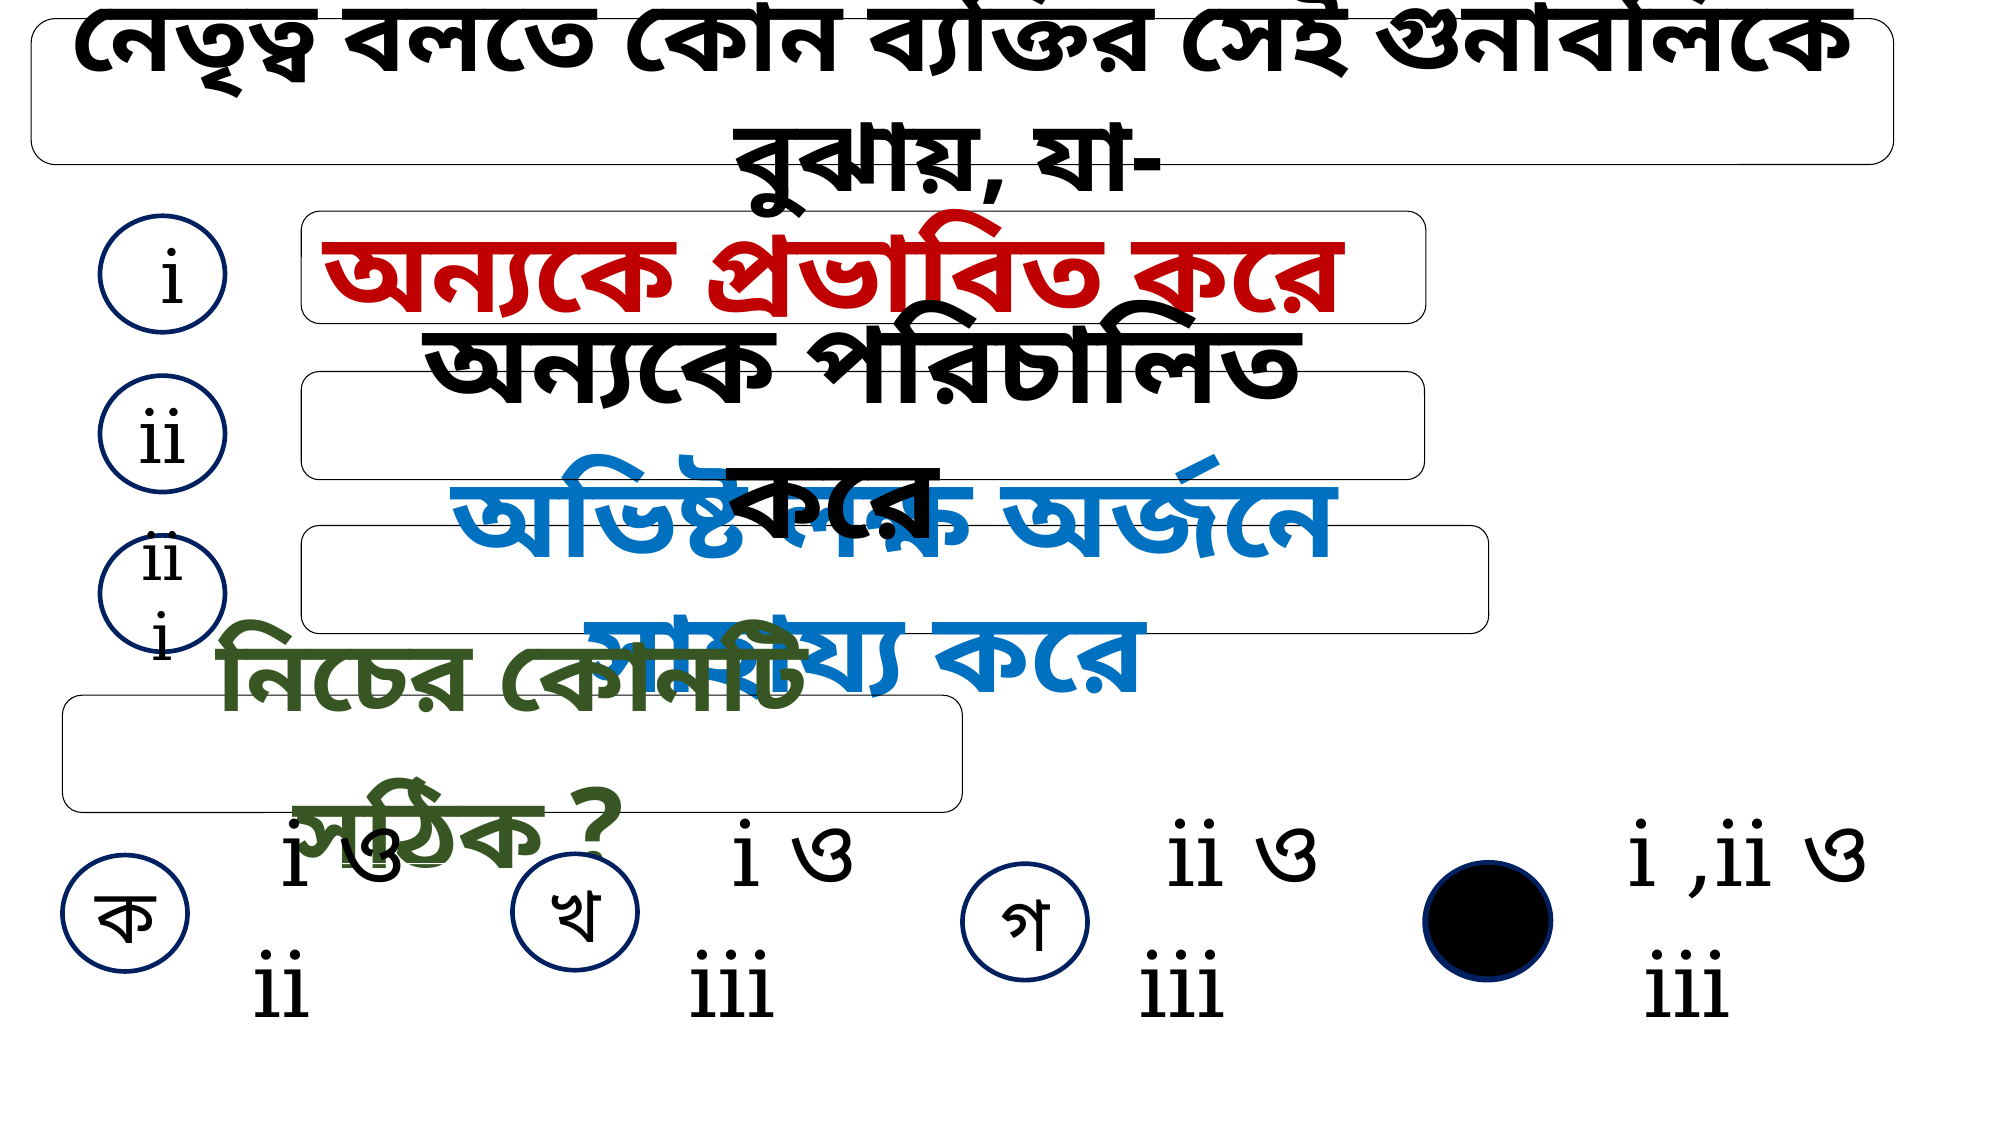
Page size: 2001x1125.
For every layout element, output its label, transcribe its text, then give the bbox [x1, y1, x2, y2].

text_box i ও iii [661, 863, 927, 973]
text_box ii ও iii [1099, 863, 1388, 973]
text_box i ও ii [224, 863, 463, 973]
text_box অন্যকে পরিচালিত করে [300, 370, 1426, 481]
text_box ক [61, 854, 189, 973]
text_box ii [98, 374, 227, 494]
text_box [1424, 861, 1552, 980]
text_box নিচের কোনটি সঠিক ? [61, 694, 963, 814]
text_box অভিষ্ট লক্ষ অর্জনে সাহায্য করে [300, 524, 1490, 635]
text_box গ [961, 862, 1089, 982]
text_box নেতৃত্ব বলতে কোন ব্যক্তির সেই গুনাবলিকে বুঝায়, যা- [30, 18, 1895, 166]
text_box i ,ii ও iii [1572, 863, 1926, 973]
text_box i [98, 214, 227, 334]
text_box iii [98, 534, 227, 653]
text_box অন্যকে প্রভাবিত করে [300, 210, 1427, 325]
text_box খ [511, 852, 639, 972]
